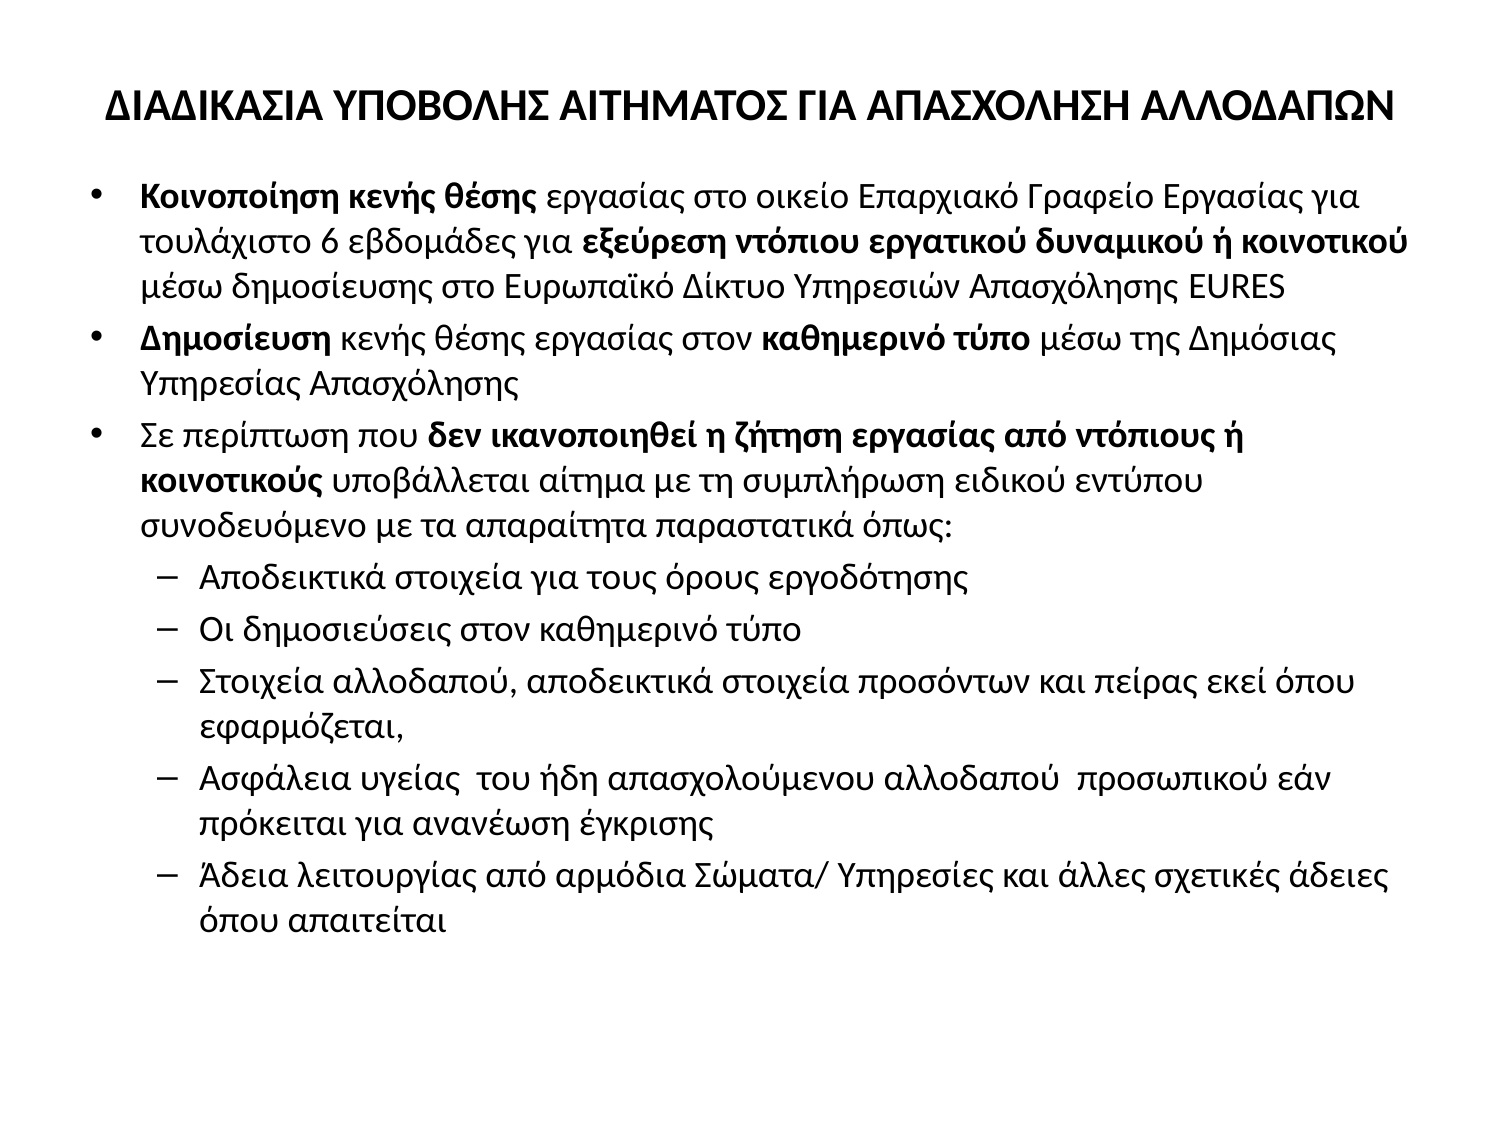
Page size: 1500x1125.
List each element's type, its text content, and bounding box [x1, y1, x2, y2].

title ΔΙΑΔΙΚΑΣΙΑ ΥΠΟΒΟΛΗΣ ΑΙΤΗΜΑΤΟΣ ΓΙΑ ΑΠΑΣΧΟΛΗΣΗ ΑΛΛΟΔΑΠΩΝ [75, 45, 1425, 164]
list Κοινοποίηση κενής θέσης εργασίας στο οικείο Επαρχιακό Γραφείο Εργασίας για τουλάχιστο 6 εβδομάδες για εξεύρεση ντόπιου εργατικού δυναμικού ή κοινοτικού μέσω δημοσίευσης στο Ευρωπαϊκό Δίκτυο Υπηρεσιών Απασχόλησης EURES Δημοσίευση κενής θέσης εργασίας στον καθημερινό τύπο μέσω της Δημόσιας Υπηρεσίας Απασχόλησης Σε περίπτωση που δεν ικανοποιηθεί η ζήτηση εργασίας από ντόπιους ή κοινοτικούς υποβάλλεται αίτημα με τη συμπλήρωση ειδικού εντύπου συνοδευόμενο με τα απαραίτητα παραστατικά όπως: Αποδεικτικά στοιχεία για τους όρους εργοδότησης Οι δημοσιεύσεις στον καθημερινό τύπο Στοιχεία αλλοδαπού, αποδεικτικά στοιχεία προσόντων και πείρας εκεί όπου εφαρμόζεται, Ασφάλεια υγείας του ήδη απασχολούμενου αλλοδαπού προσωπικού εάν πρόκειται για ανανέωση έγκρισης Άδεια λειτουργίας από αρμόδια Σώματα/ Υπηρεσίες και άλλες σχετικές άδειες όπου απαιτείται [75, 164, 1425, 1005]
